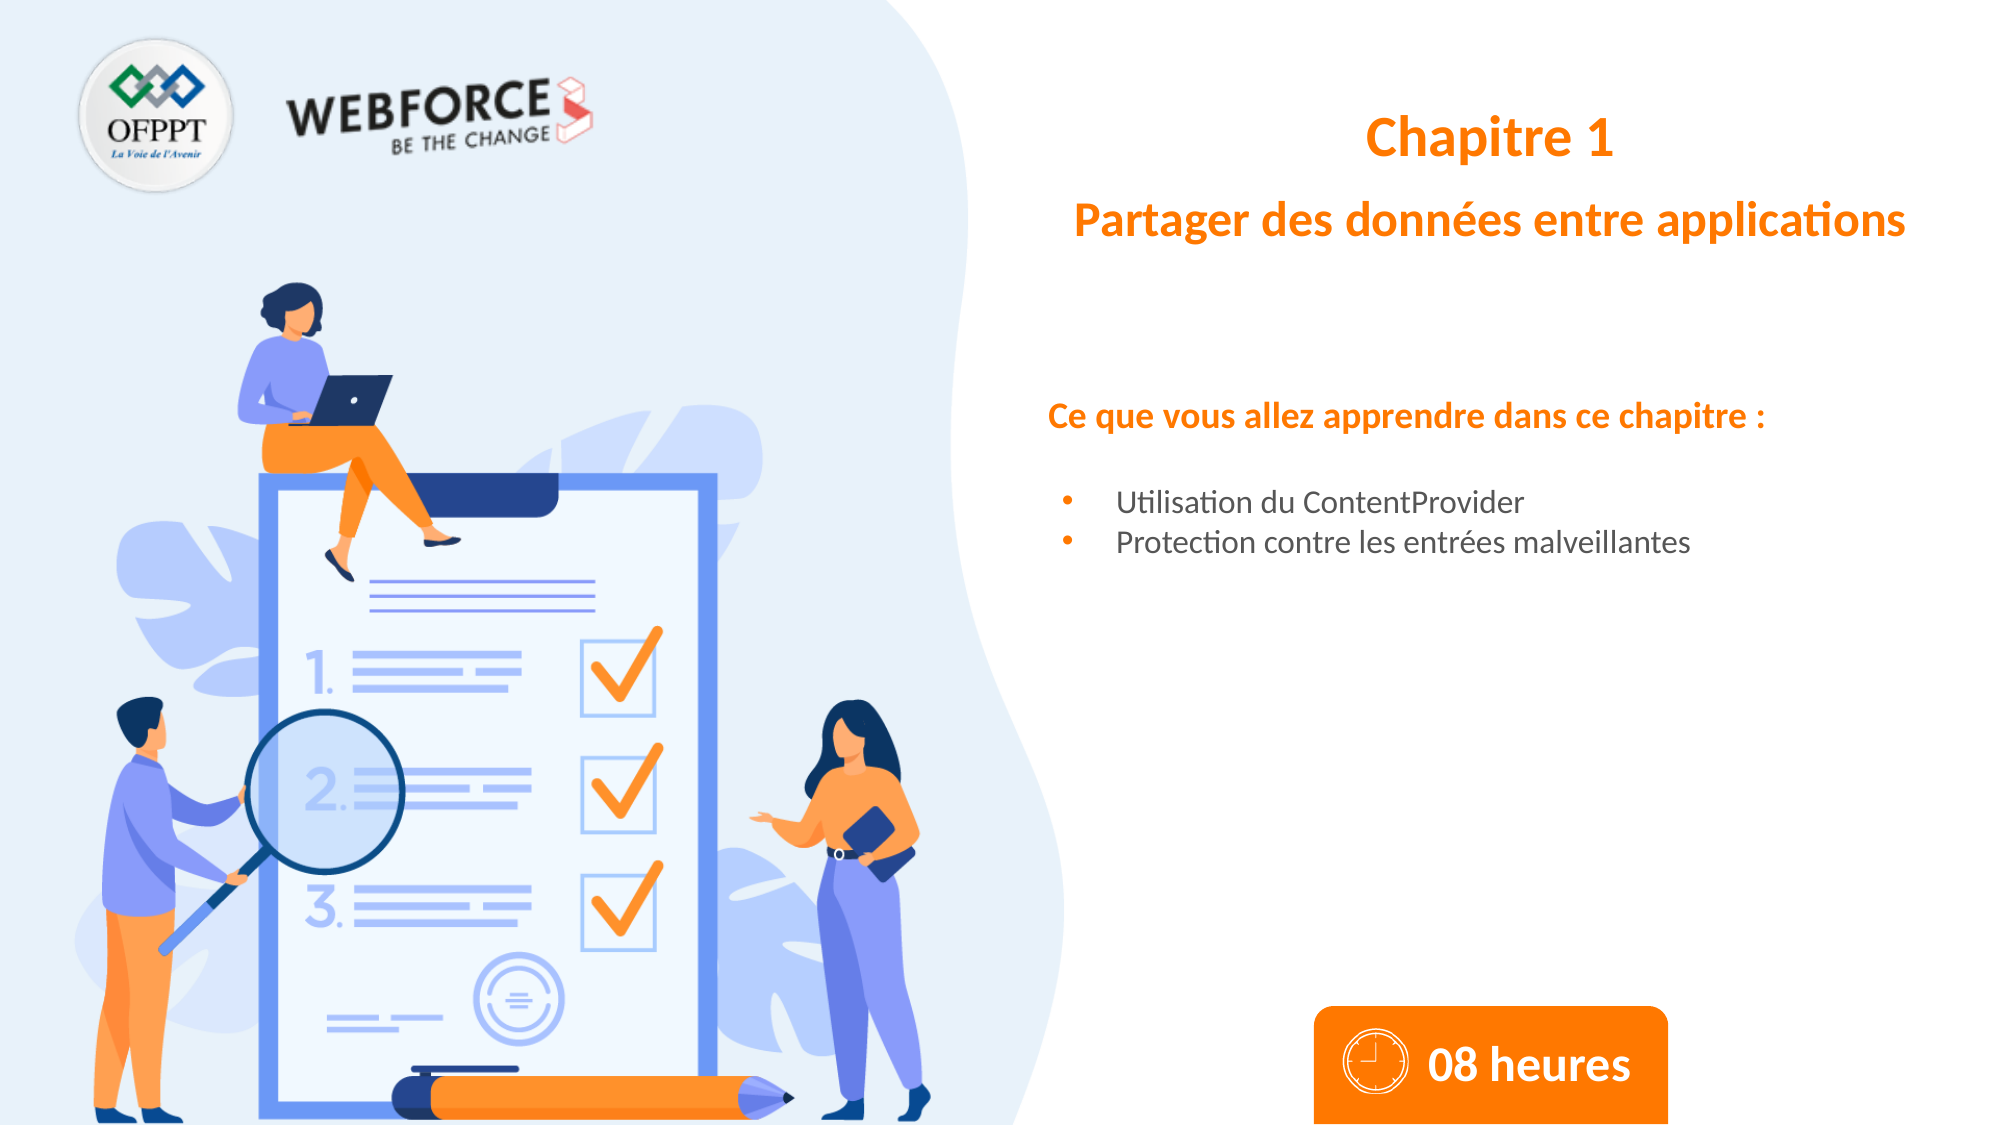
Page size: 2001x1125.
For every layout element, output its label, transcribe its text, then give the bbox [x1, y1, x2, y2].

list Partager des données entre applications [1033, 178, 1949, 327]
picture [0, 0, 2000, 1125]
list Chapitre 1 [1033, 88, 1949, 178]
picture [1342, 1028, 1391, 1094]
list Utilisation du ContentProvider Protection contre les entrées malveillantes [1033, 472, 1949, 768]
list 08 heures [1391, 1006, 1669, 1125]
